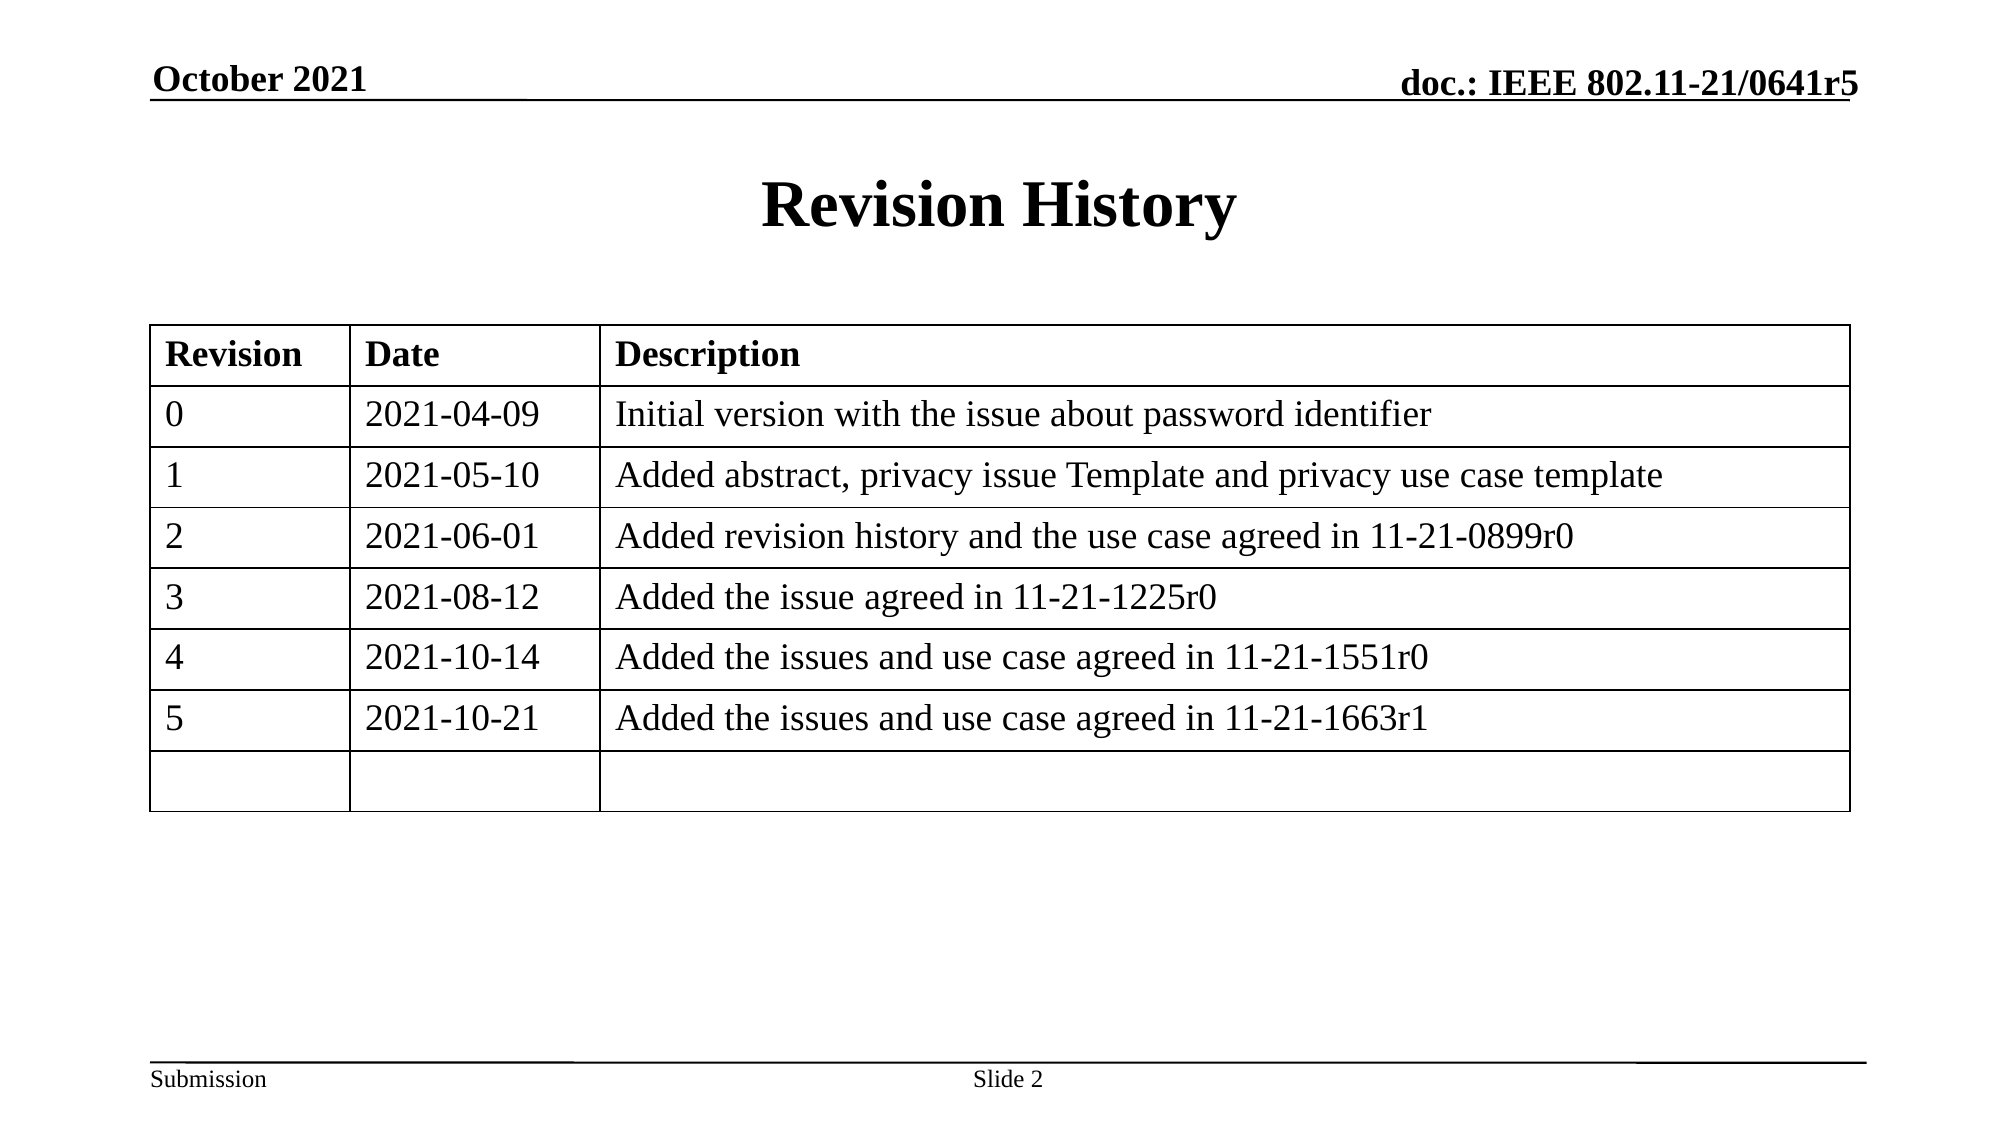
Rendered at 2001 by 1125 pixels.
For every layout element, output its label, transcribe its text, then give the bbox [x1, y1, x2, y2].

slide_number Slide 2 [950, 1061, 1067, 1123]
table_cell 5 [151, 691, 349, 750]
table_cell [351, 752, 599, 811]
table_cell Added the issue agreed in 11-21-1225r0 [601, 569, 1849, 628]
table_header Date [351, 326, 599, 385]
table_cell 2 [151, 508, 349, 567]
footer [1171, 1061, 1869, 1093]
title Revision History [149, 112, 1850, 288]
table_cell Initial version with the issue about password identifier [601, 387, 1849, 446]
table_cell 2021-04-09 [351, 387, 599, 446]
table_cell Added revision history and the use case agreed in 11-21-0899r0 [601, 508, 1849, 567]
table_cell [601, 752, 1849, 811]
table_cell Added the issues and use case agreed in 11-21-1663r1 [601, 691, 1849, 750]
table_cell 3 [151, 569, 349, 628]
table_cell [151, 752, 349, 811]
table_cell 2021-08-12 [351, 569, 599, 628]
table_cell 2021-06-01 [351, 508, 599, 567]
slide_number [152, 54, 563, 100]
table_cell Added abstract, privacy issue Template and privacy use case template [601, 448, 1849, 507]
table_cell 2021-10-14 [351, 630, 599, 689]
table_cell Added the issues and use case agreed in 11-21-1551r0 [601, 630, 1849, 689]
table_cell 2021-05-10 [351, 448, 599, 507]
table_header Revision [151, 326, 349, 385]
table_cell 1 [151, 448, 349, 507]
table_cell 4 [151, 630, 349, 689]
table_header Description [601, 326, 1849, 385]
table_cell 0 [151, 387, 349, 446]
table_cell 2021-10-21 [351, 691, 599, 750]
